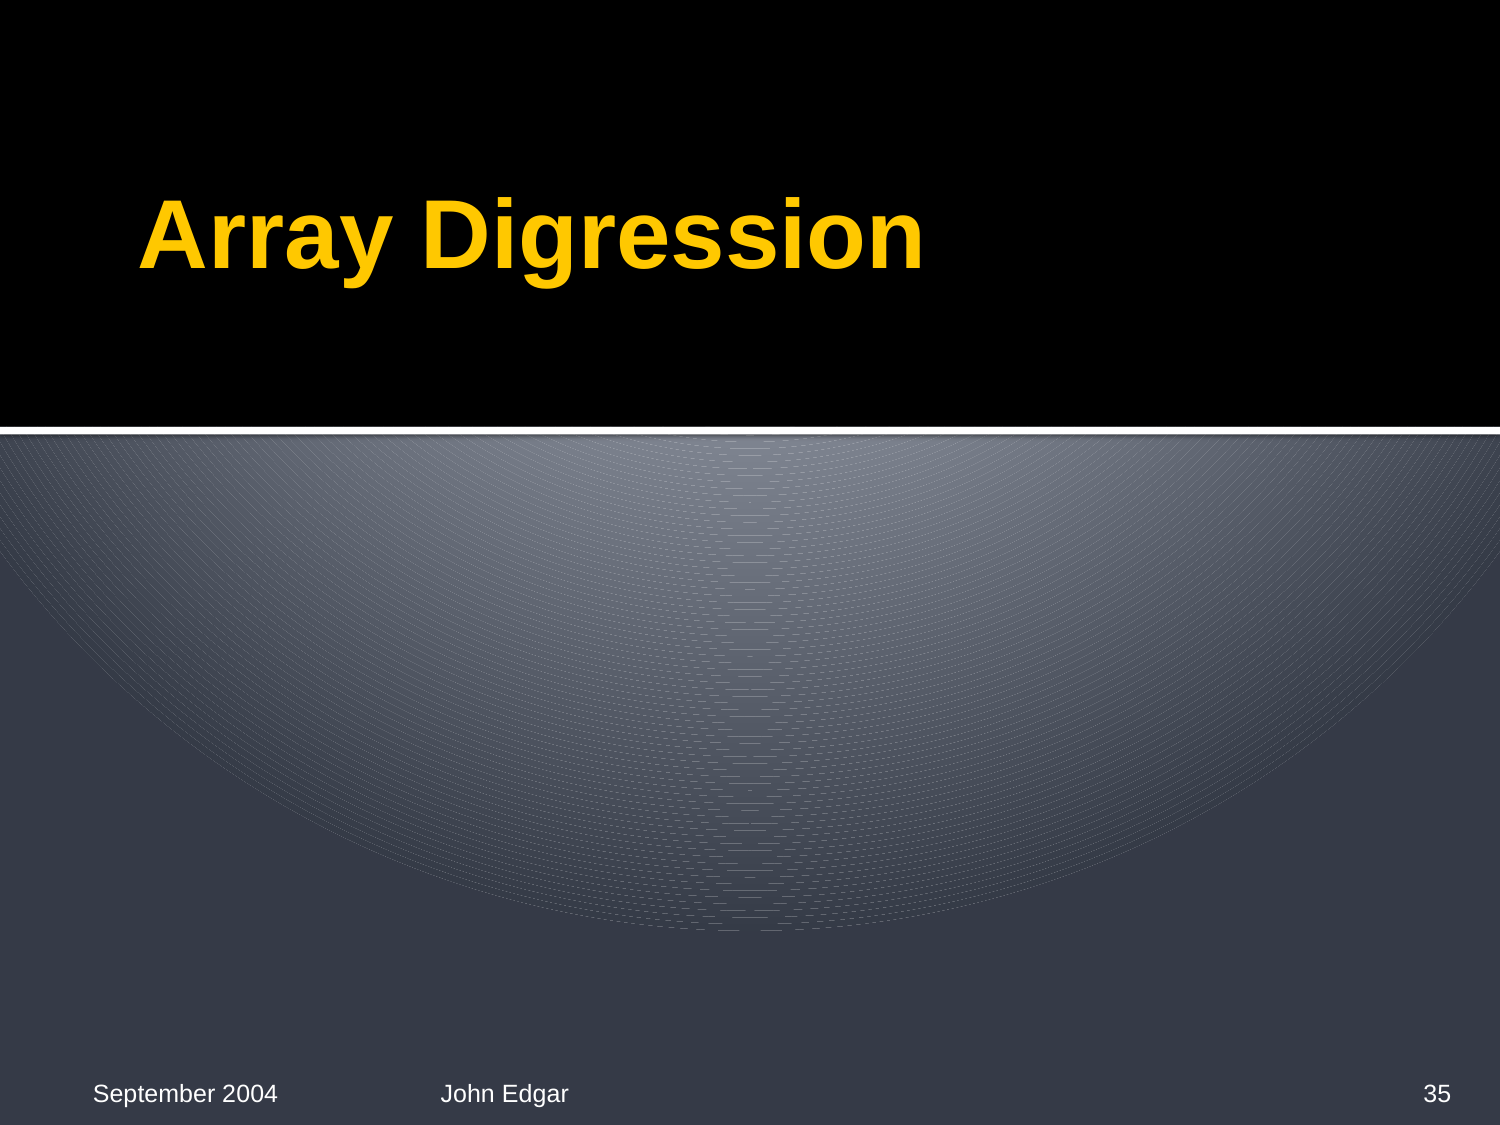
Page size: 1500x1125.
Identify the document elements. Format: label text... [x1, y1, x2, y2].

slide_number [75, 1062, 425, 1108]
slide_number 35 [1345, 1062, 1467, 1108]
title Array Digression [123, 19, 1438, 288]
footer John Edgar [433, 1062, 1337, 1108]
